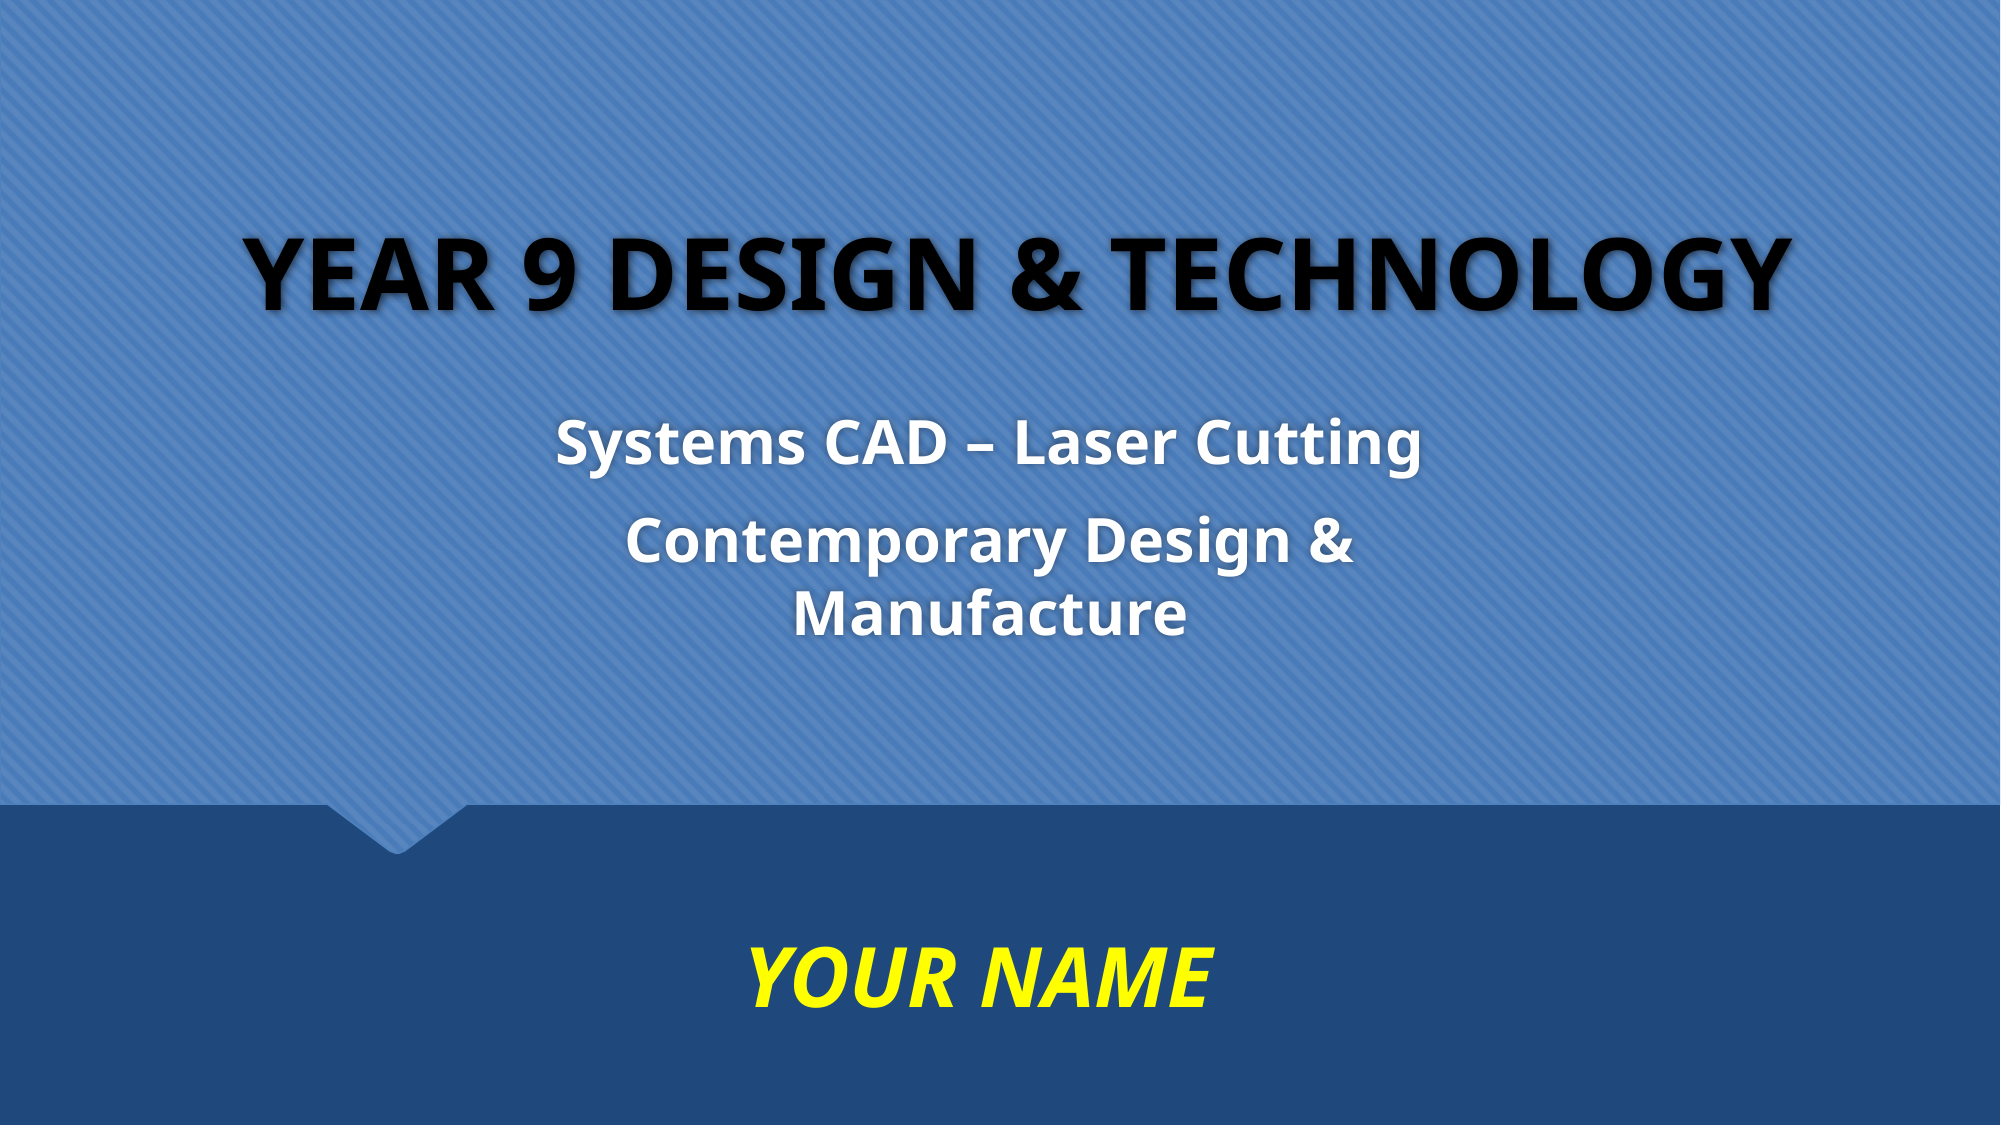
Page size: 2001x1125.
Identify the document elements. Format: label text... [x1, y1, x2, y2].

title YEAR 9 DESIGN & TECHNOLOGY [227, 141, 1851, 338]
text_box YOUR NAME [728, 928, 1271, 1012]
subtitle Systems CAD – Laser Cutting Contemporary Design & Manufacture [538, 395, 1442, 724]
